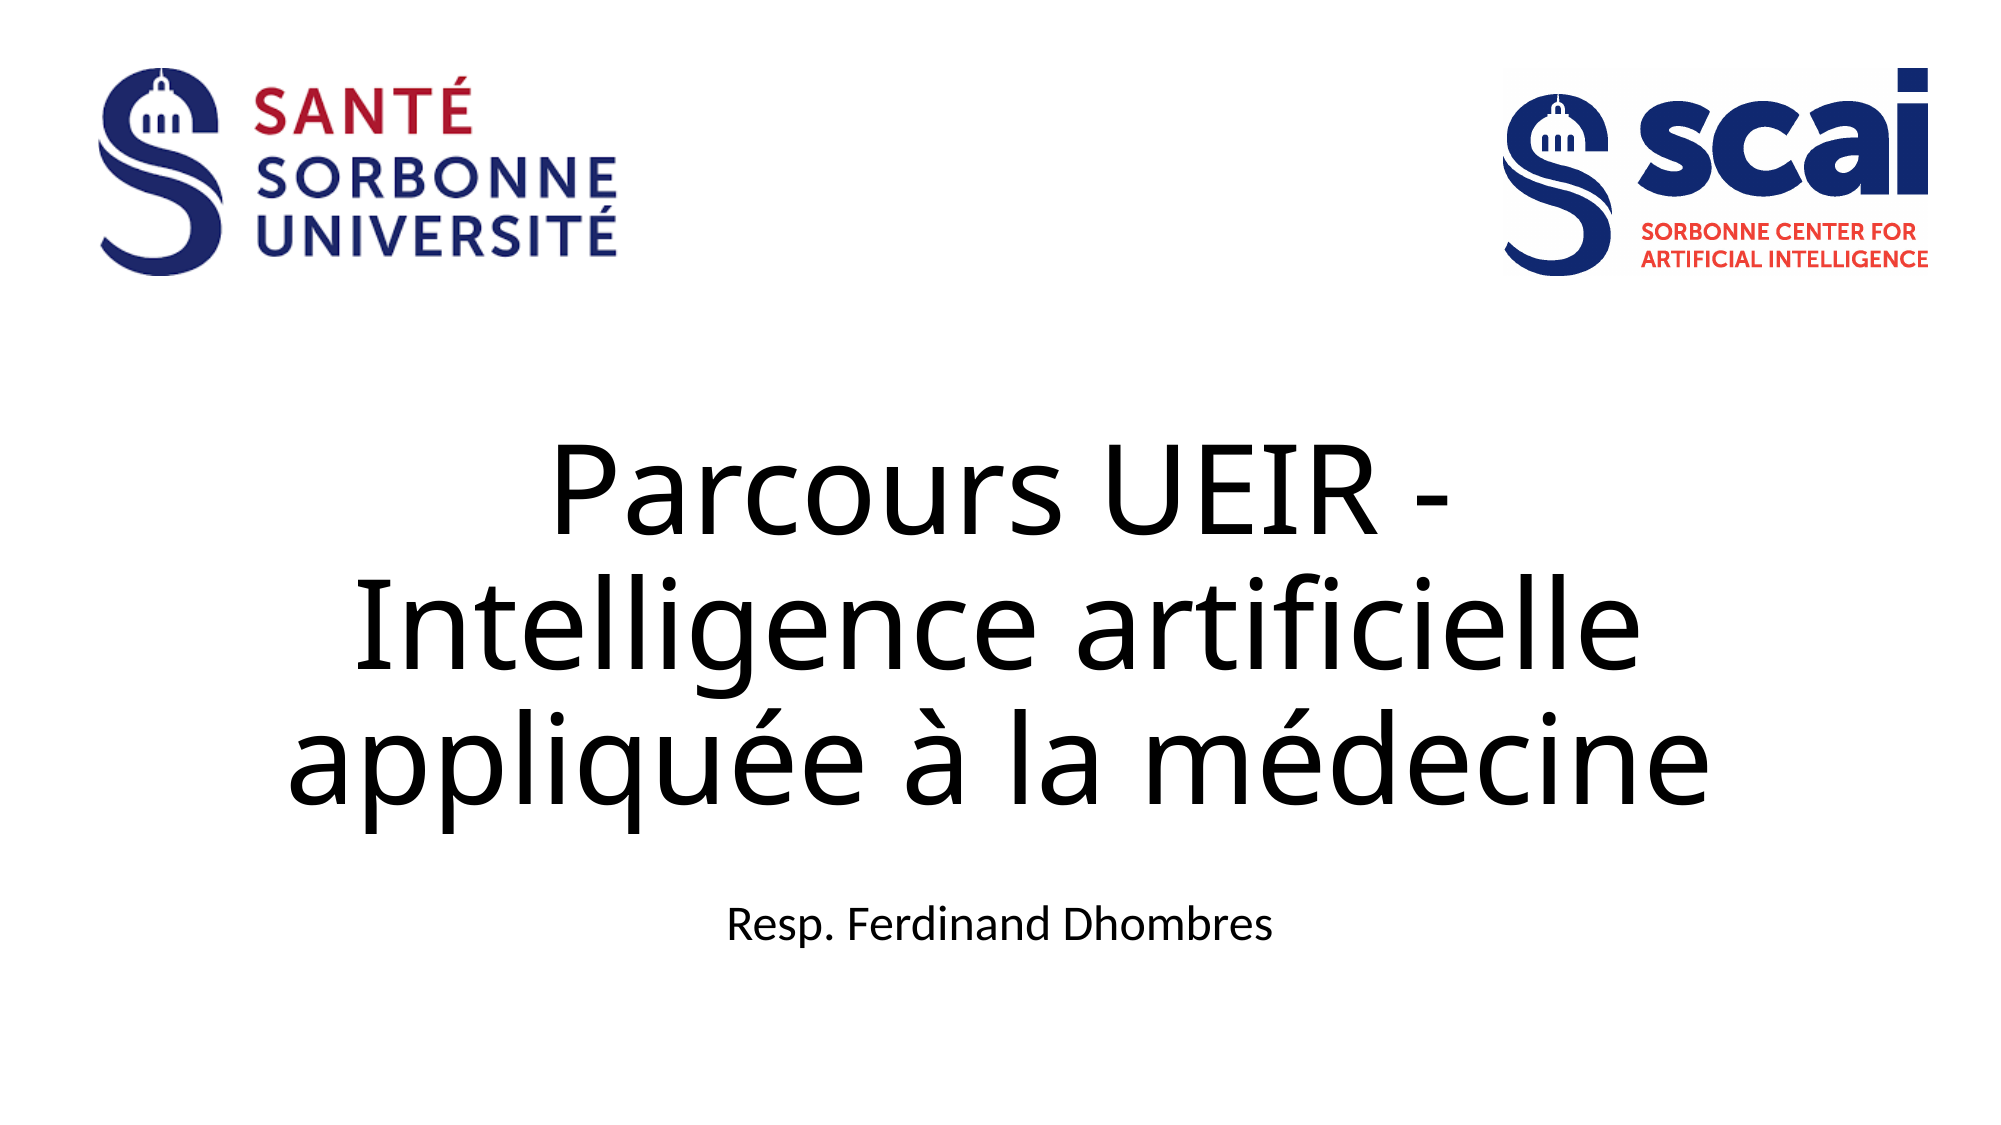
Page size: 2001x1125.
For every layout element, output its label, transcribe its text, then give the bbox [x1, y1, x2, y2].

title Parcours UEIR - Intelligence artificielle appliquée à la médecine [249, 325, 1750, 840]
picture [1503, 68, 1928, 276]
picture [98, 68, 619, 276]
subtitle Resp. Ferdinand Dhombres [249, 889, 1750, 1005]
